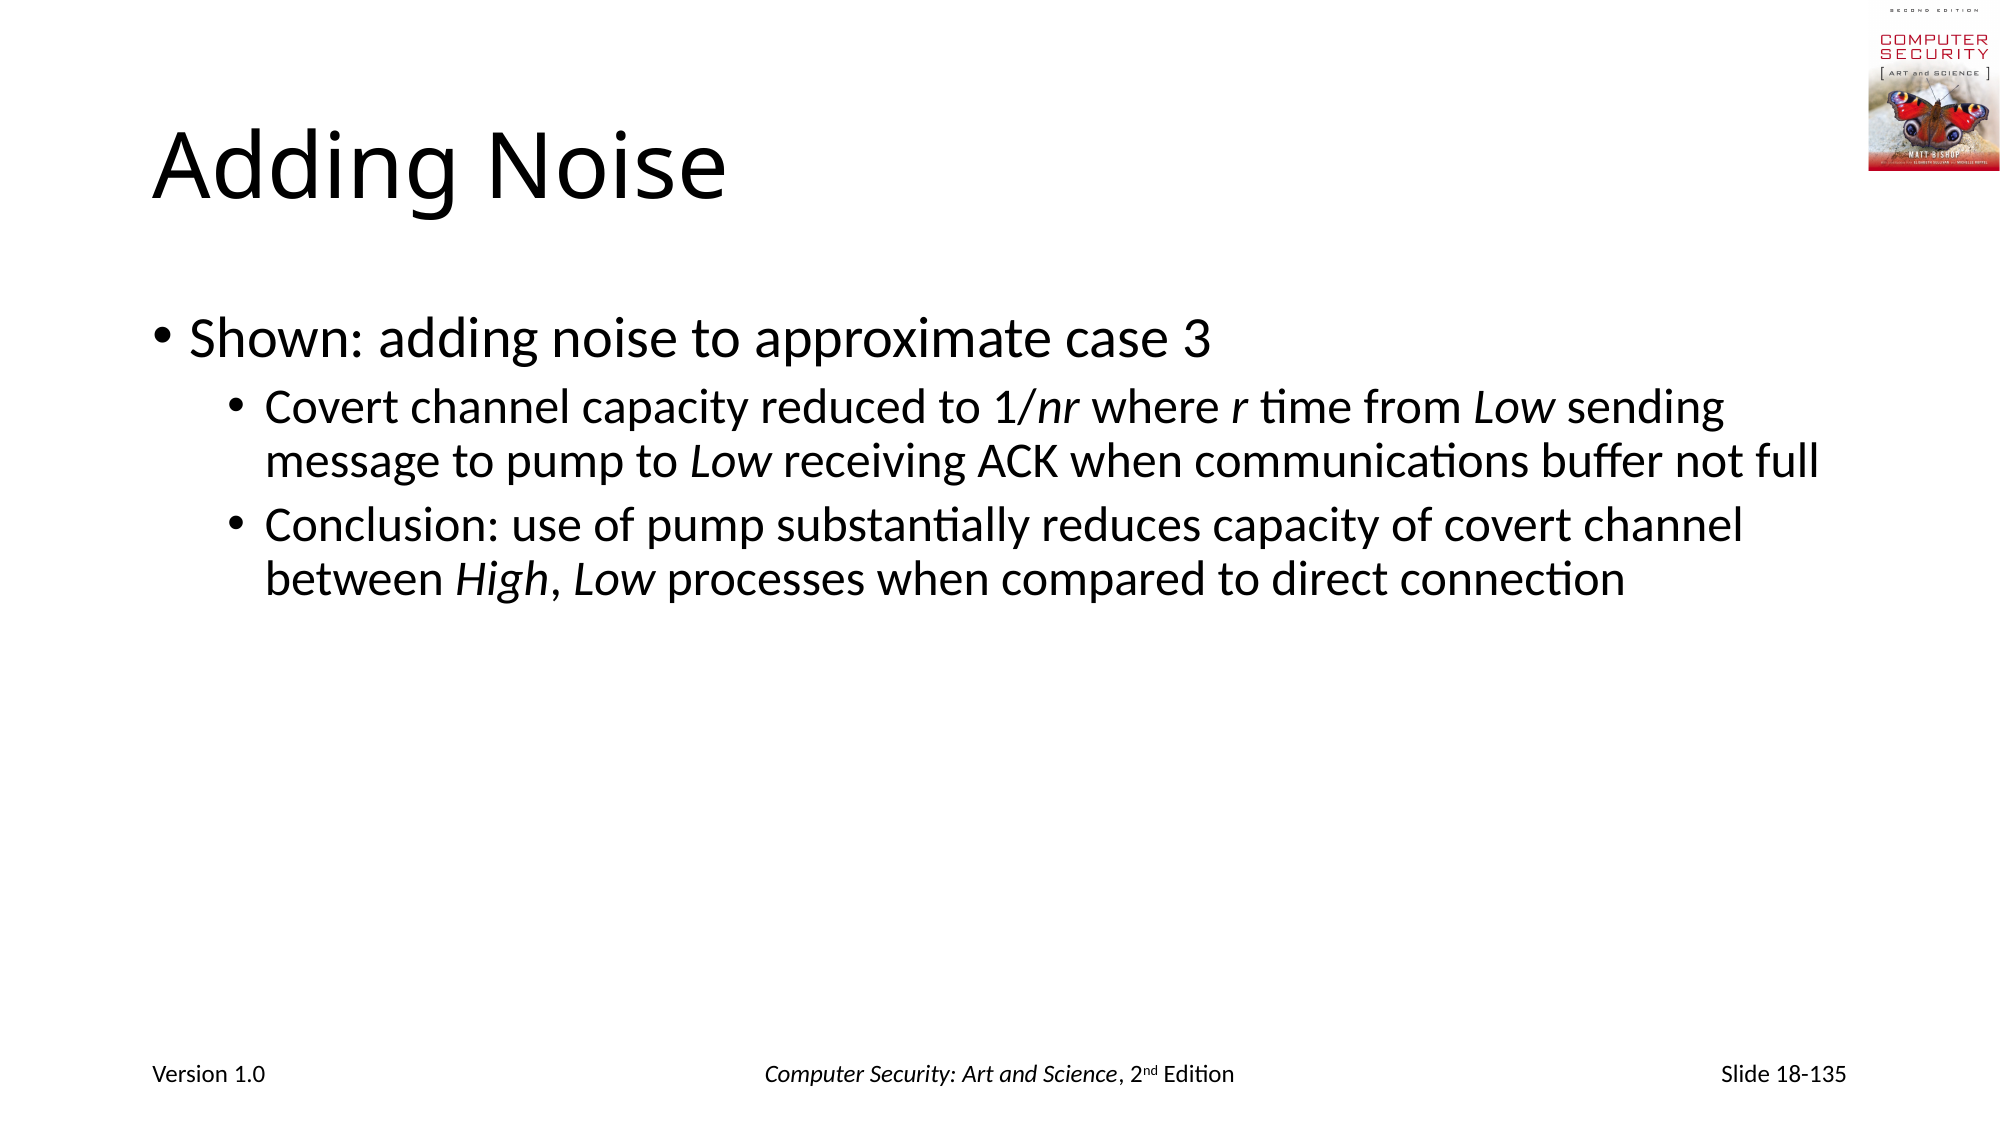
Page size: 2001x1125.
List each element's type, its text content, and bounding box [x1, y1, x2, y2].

slide_number Version 1.0 [137, 1042, 588, 1103]
slide_number Slide 18-135 [1412, 1042, 1863, 1103]
list Shown: adding noise to approximate case 3 Covert channel capacity reduced to 1/nr where r time from Low sending message to pump to Low receiving ACK when communications buffer not full Conclusion: use of pump substantially reduces capacity of covert channel between High, Low processes when compared to direct connection [137, 299, 1863, 1014]
picture [1868, 0, 2000, 171]
title Adding Noise [137, 59, 1863, 278]
footer Computer Security: Art and Science, 2nd Edition [662, 1042, 1338, 1103]
